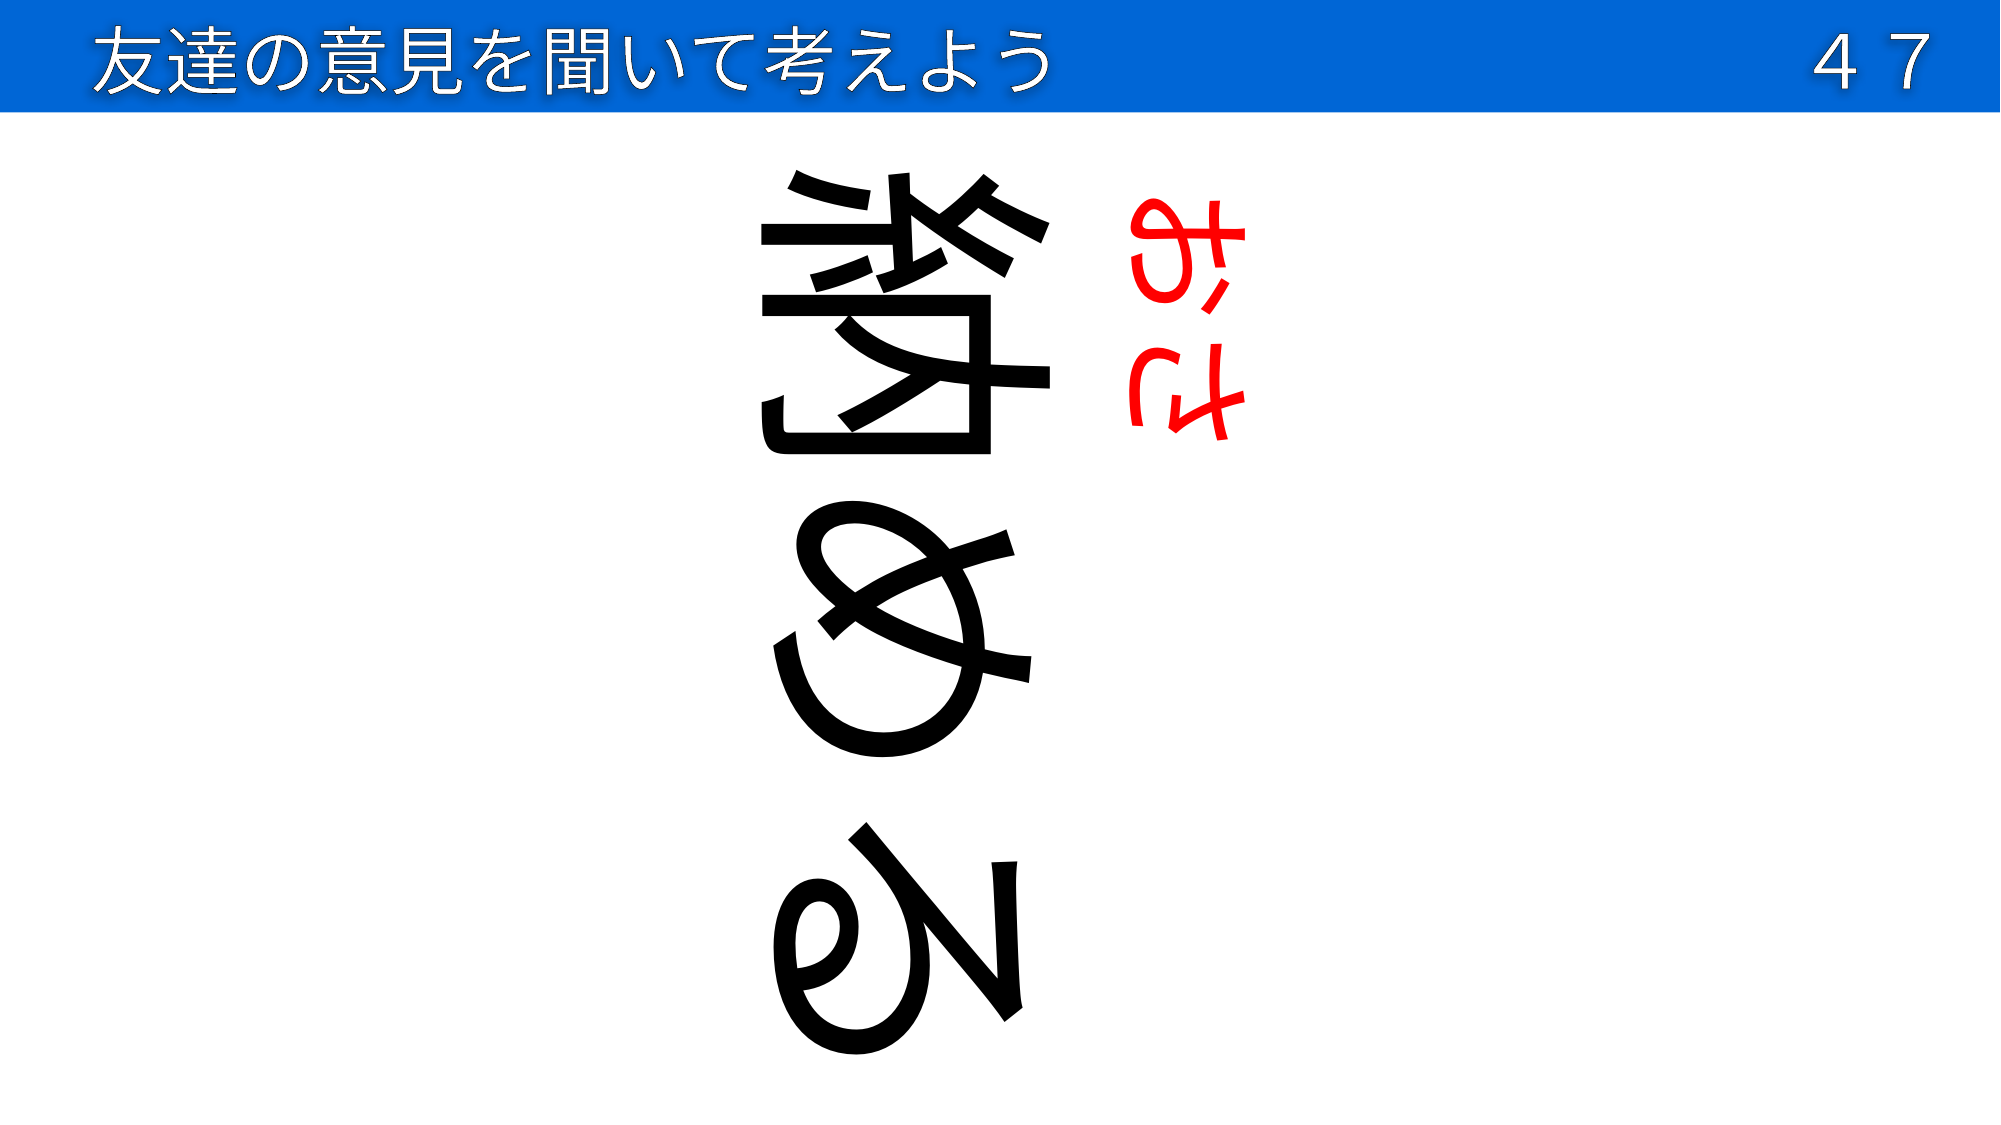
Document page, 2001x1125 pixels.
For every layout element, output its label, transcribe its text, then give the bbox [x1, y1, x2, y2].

text_box 友達の意見を聞いて考えよう [75, 6, 1083, 112]
text_box おさ [1083, 170, 1281, 463]
text_box ４７ [1782, 6, 1963, 112]
text_box 納める [698, 147, 1108, 1125]
text_box [0, 0, 2000, 113]
